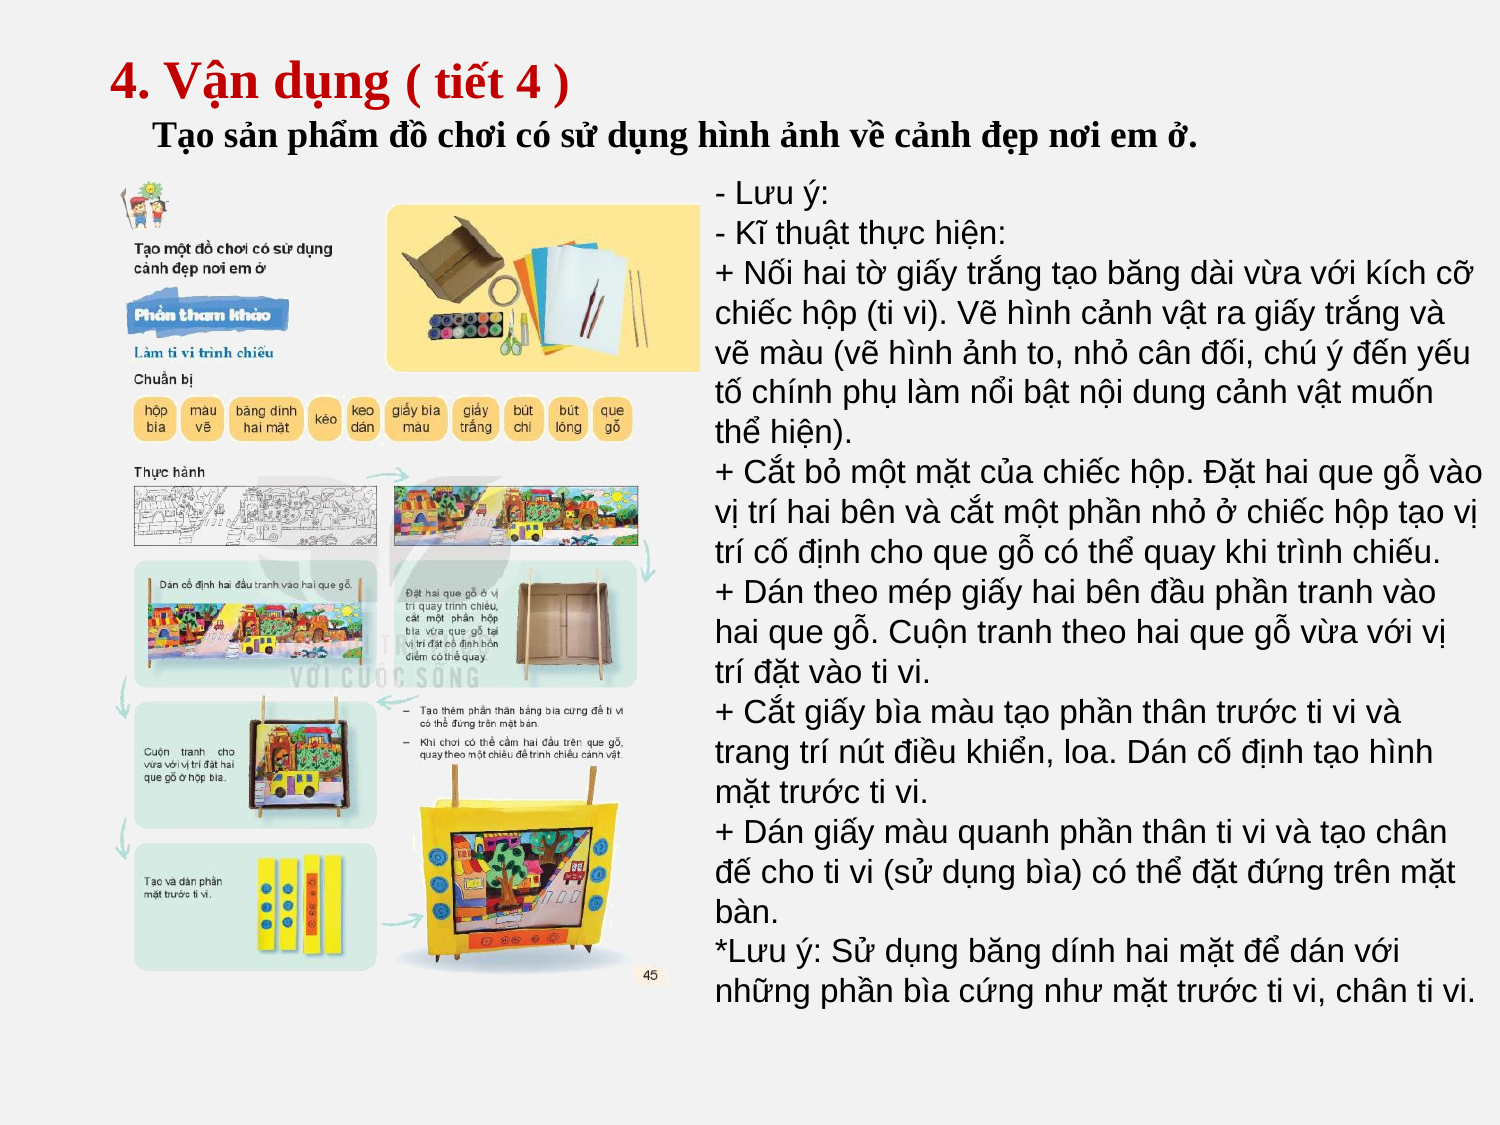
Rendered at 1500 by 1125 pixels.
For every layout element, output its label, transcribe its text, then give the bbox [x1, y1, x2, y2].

text_box - Lưu ý: - Kĩ thuật thực hiện: + Nối hai tờ giấy trắng tạo băng dài vừa với kích cỡ chiếc hộp (ti vi). Vẽ hình cảnh vật ra giấy trắng và vẽ màu (vẽ hình ảnh to, nhỏ cân đối, chú ý đến yếu tố chính phụ làm nổi bật nội dung cảnh vật muốn thể hiện). + Cắt bỏ một mặt của chiếc hộp. Đặt hai que gỗ vào vị trí hai bên và cắt một phần nhỏ ở chiếc hộp tạo vị trí cố định cho que gỗ có thể quay khi trình chiếu. + Dán theo mép giấy hai bên đầu phần tranh vào hai que gỗ. Cuộn tranh theo hai que gỗ vừa với vị trí đặt vào ti vi. + Cắt giấy bìa màu tạo phần thân trước ti vi và trang trí nút điều khiển, loa. Dán cố định tạo hình mặt trước ti vi. + Dán giấy màu quanh phần thân ti vi và tạo chân đế cho ti vi (sử dụng bìa) có thể đặt đứng trên mặt bàn. *Lưu ý: Sử dụng băng dính hai mặt để dán với những phần bìa cứng như mặt trước ti vi, chân ti vi. [699, 163, 1500, 1057]
picture [67, 163, 701, 996]
text_box 4. Vận dụng ( tiết 4 ) [95, 37, 638, 118]
text_box Tạo sản phẩm đồ chơi có sử dụng hình ảnh về cảnh đẹp nơi em ở. [137, 103, 1400, 163]
